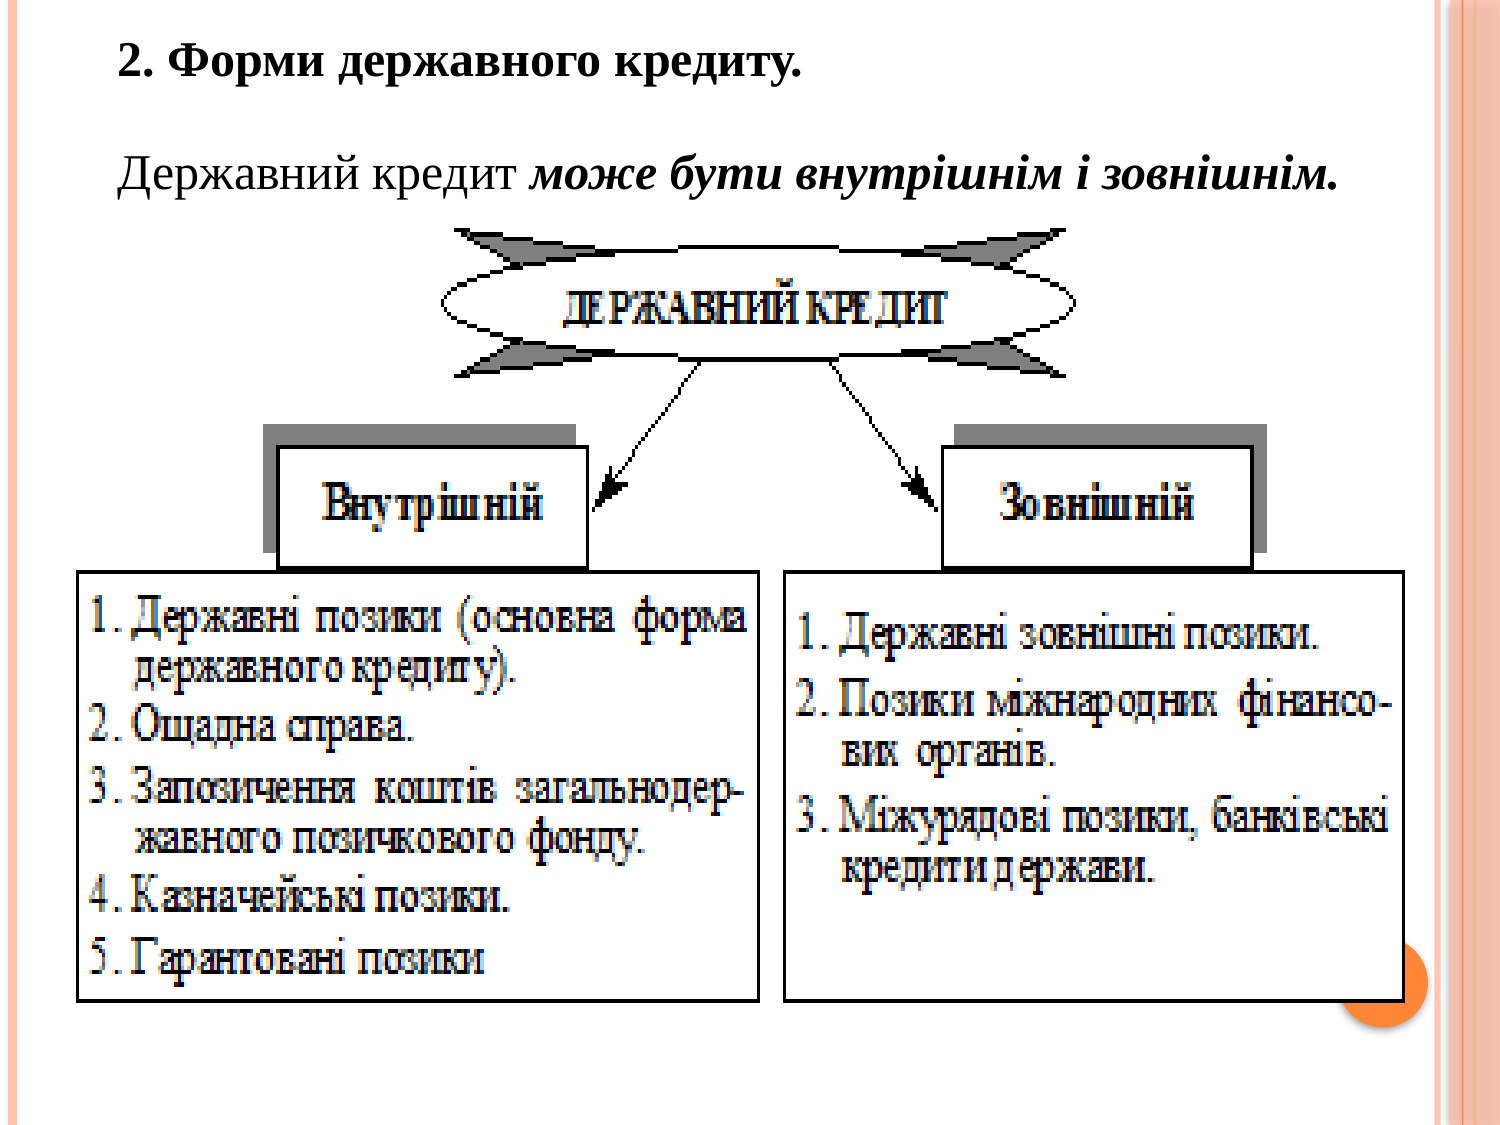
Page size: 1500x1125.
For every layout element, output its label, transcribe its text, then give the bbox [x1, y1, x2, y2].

text_box 2. Форми державного кредиту. Державний кредит може бути внутрішнім і зовнішнім. [29, 30, 1447, 207]
picture [76, 207, 1413, 1012]
